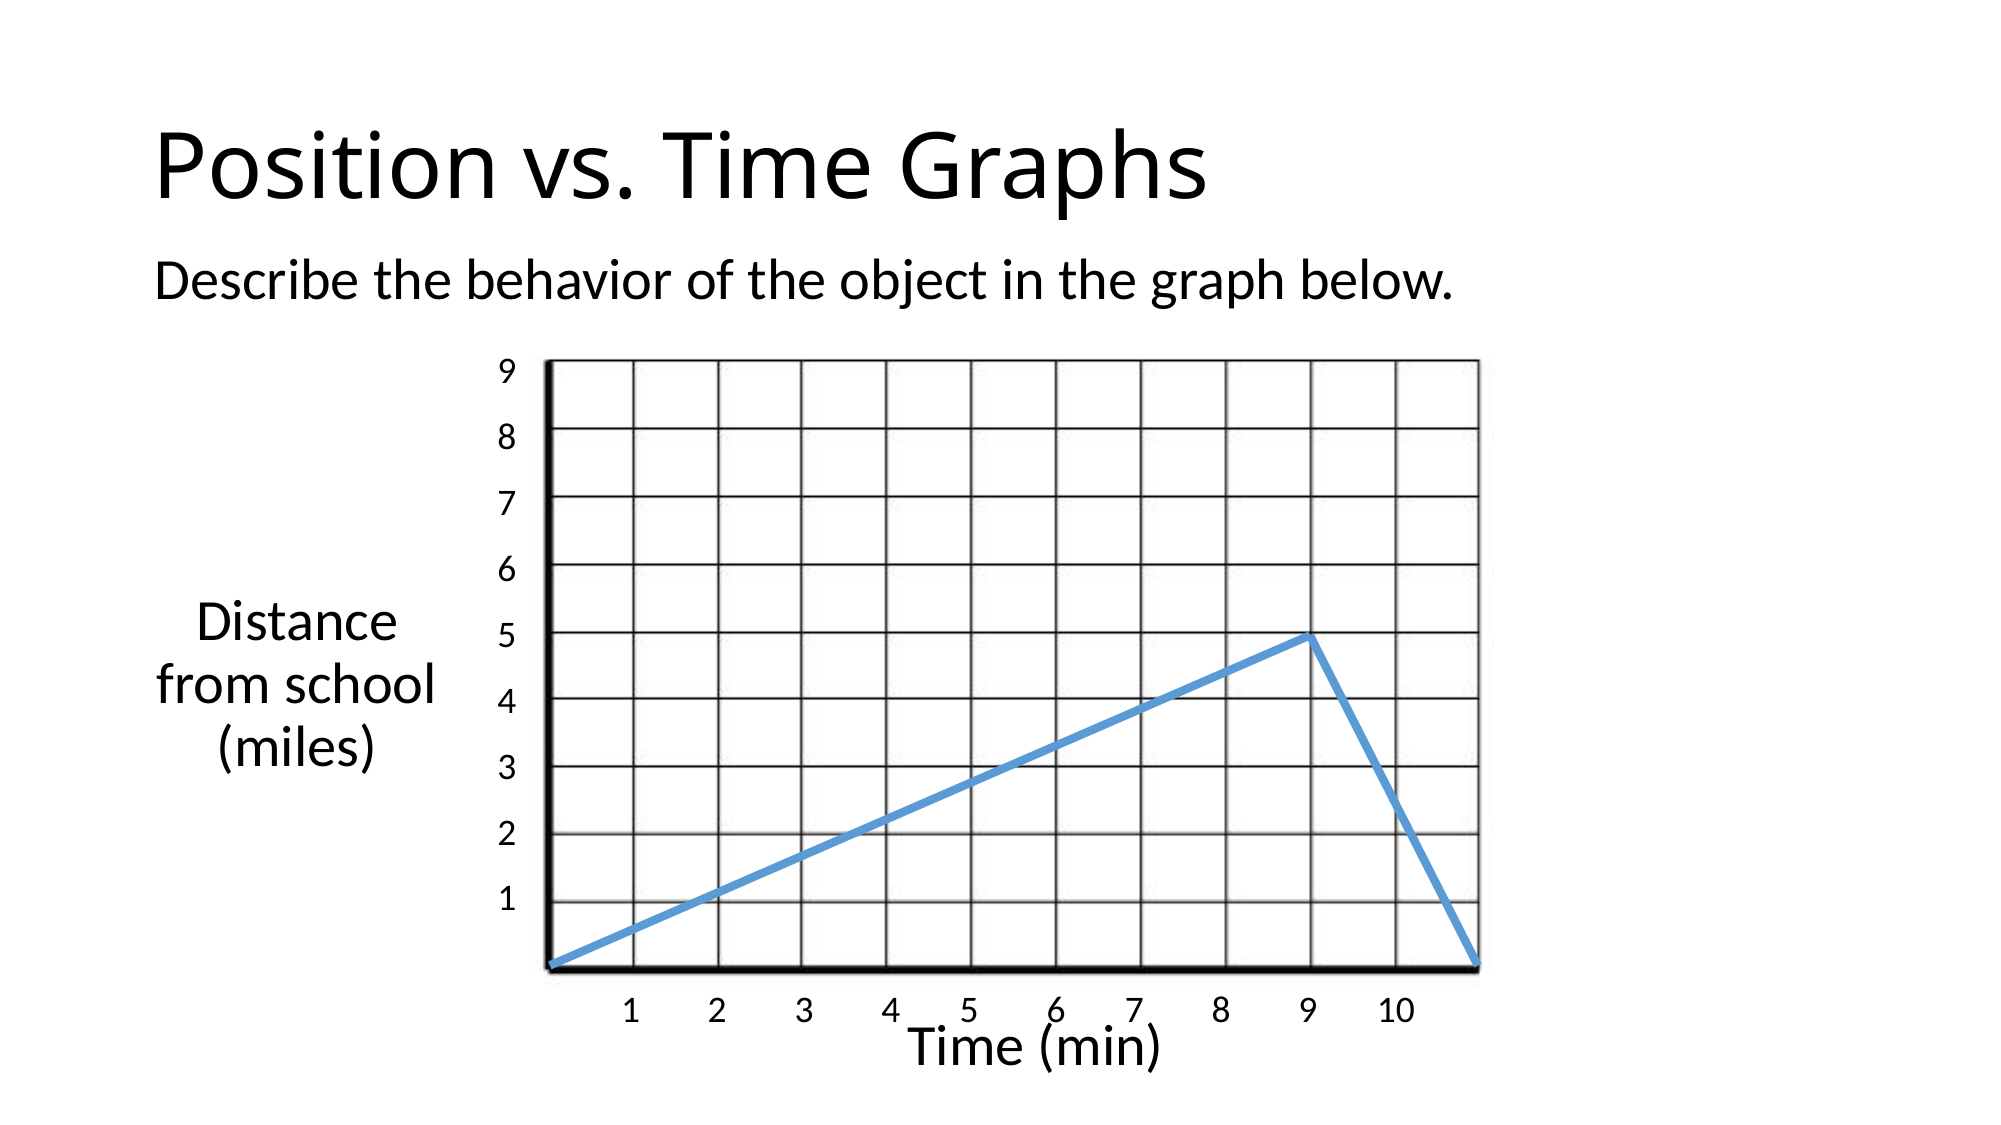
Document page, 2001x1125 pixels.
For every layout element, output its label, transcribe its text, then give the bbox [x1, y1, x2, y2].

text_box Time (min) [892, 1055, 1275, 1101]
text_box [1309, 635, 1478, 966]
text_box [549, 635, 1309, 966]
picture [444, 326, 1601, 1055]
list Distance from school (miles) [123, 582, 444, 936]
text_box Describe the behavior of the object in the graph below. [139, 234, 1930, 319]
title Position vs. Time Graphs [137, 59, 1863, 278]
